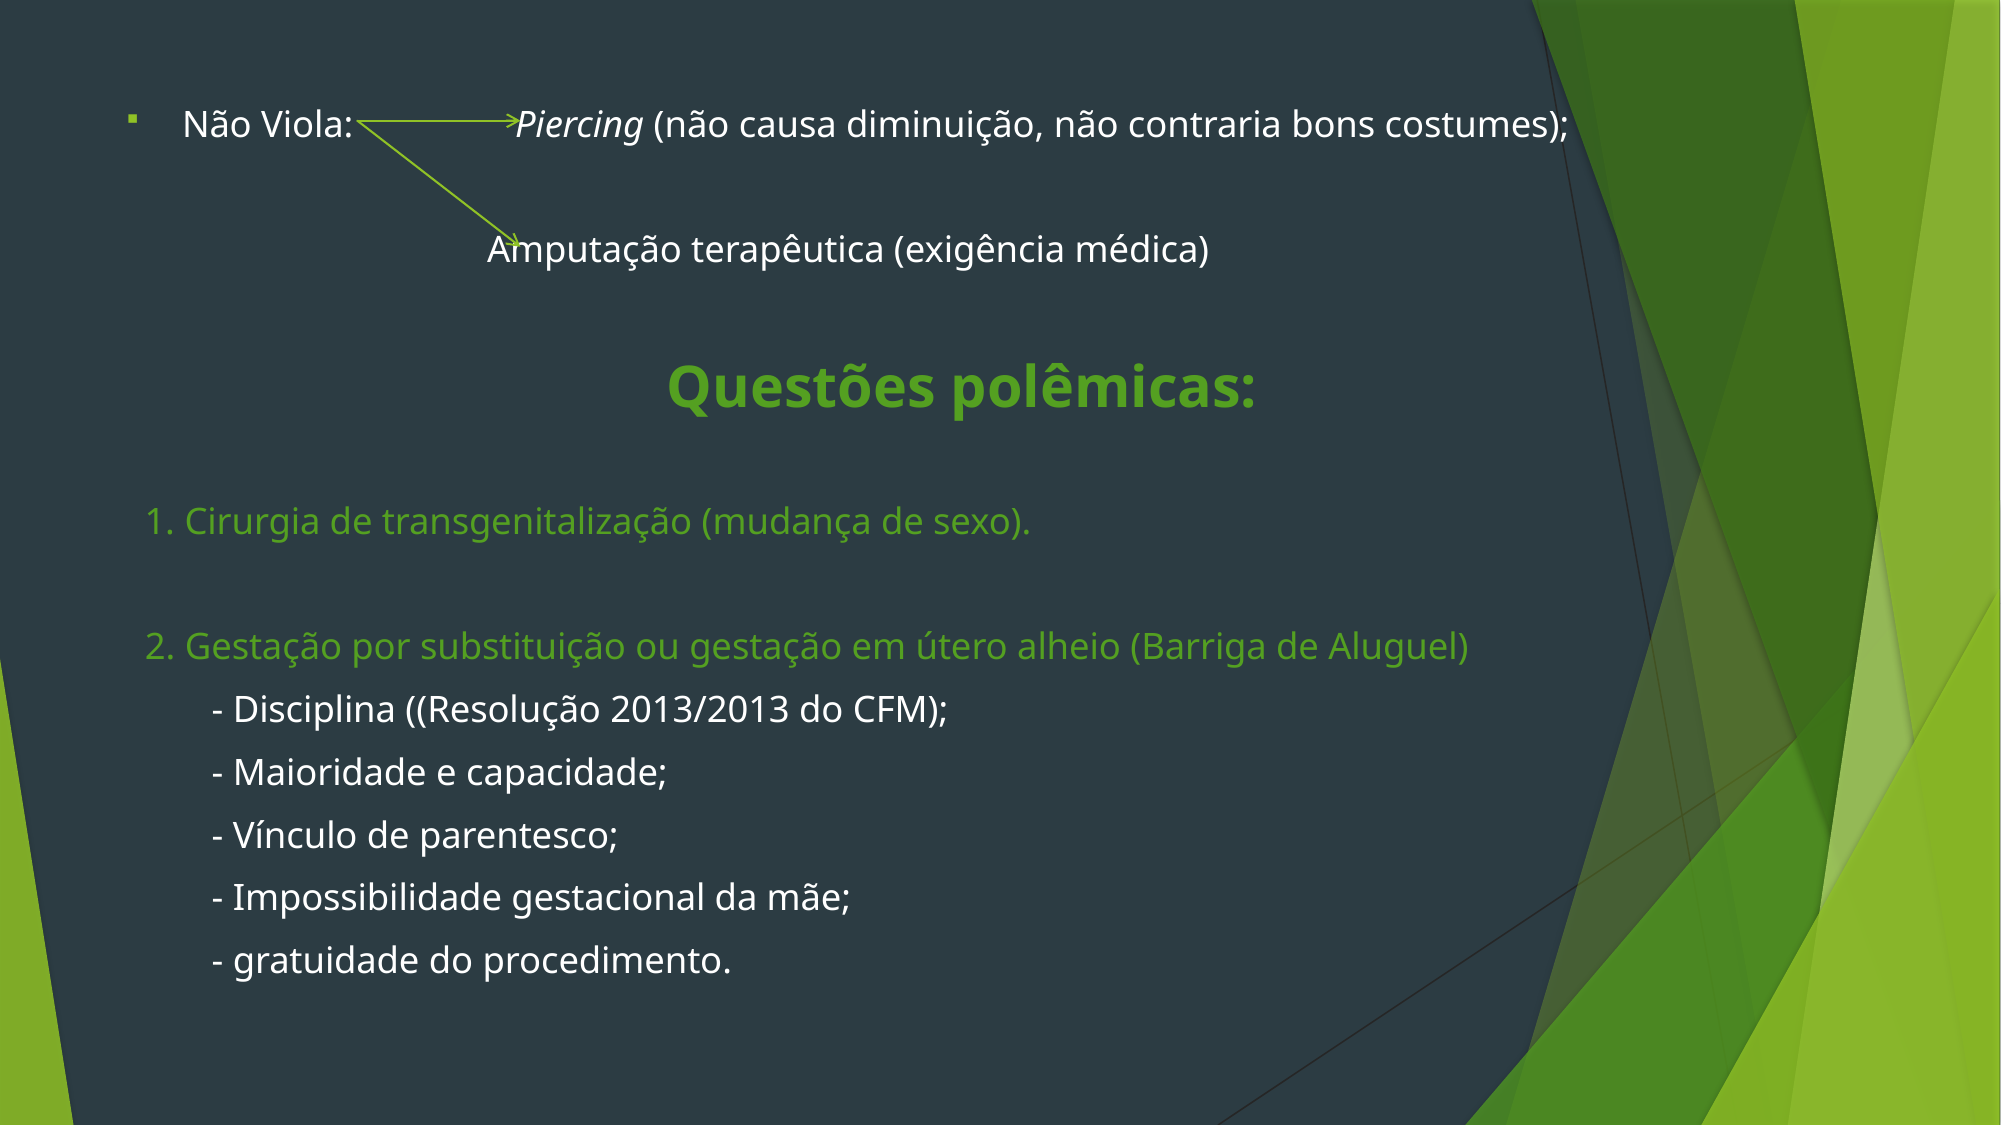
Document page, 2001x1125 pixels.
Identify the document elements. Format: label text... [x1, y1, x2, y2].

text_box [356, 120, 521, 248]
list Não Viola: Piercing (não causa diminuição, não contraria bons costumes); Amputação terapêutica (exigência médica) Questões polêmicas: 1. Cirurgia de transgenitalização (mudança de sexo). 2. Gestação por substituição ou gestação em útero alheio (Barriga de Aluguel) - Disciplina ((Resolução 2013/2013 do CFM); - Maioridade e capacidade; - Vínculo de parentesco; - Impossibilidade gestacional da mãe; - gratuidade do procedimento. [111, 93, 1829, 992]
